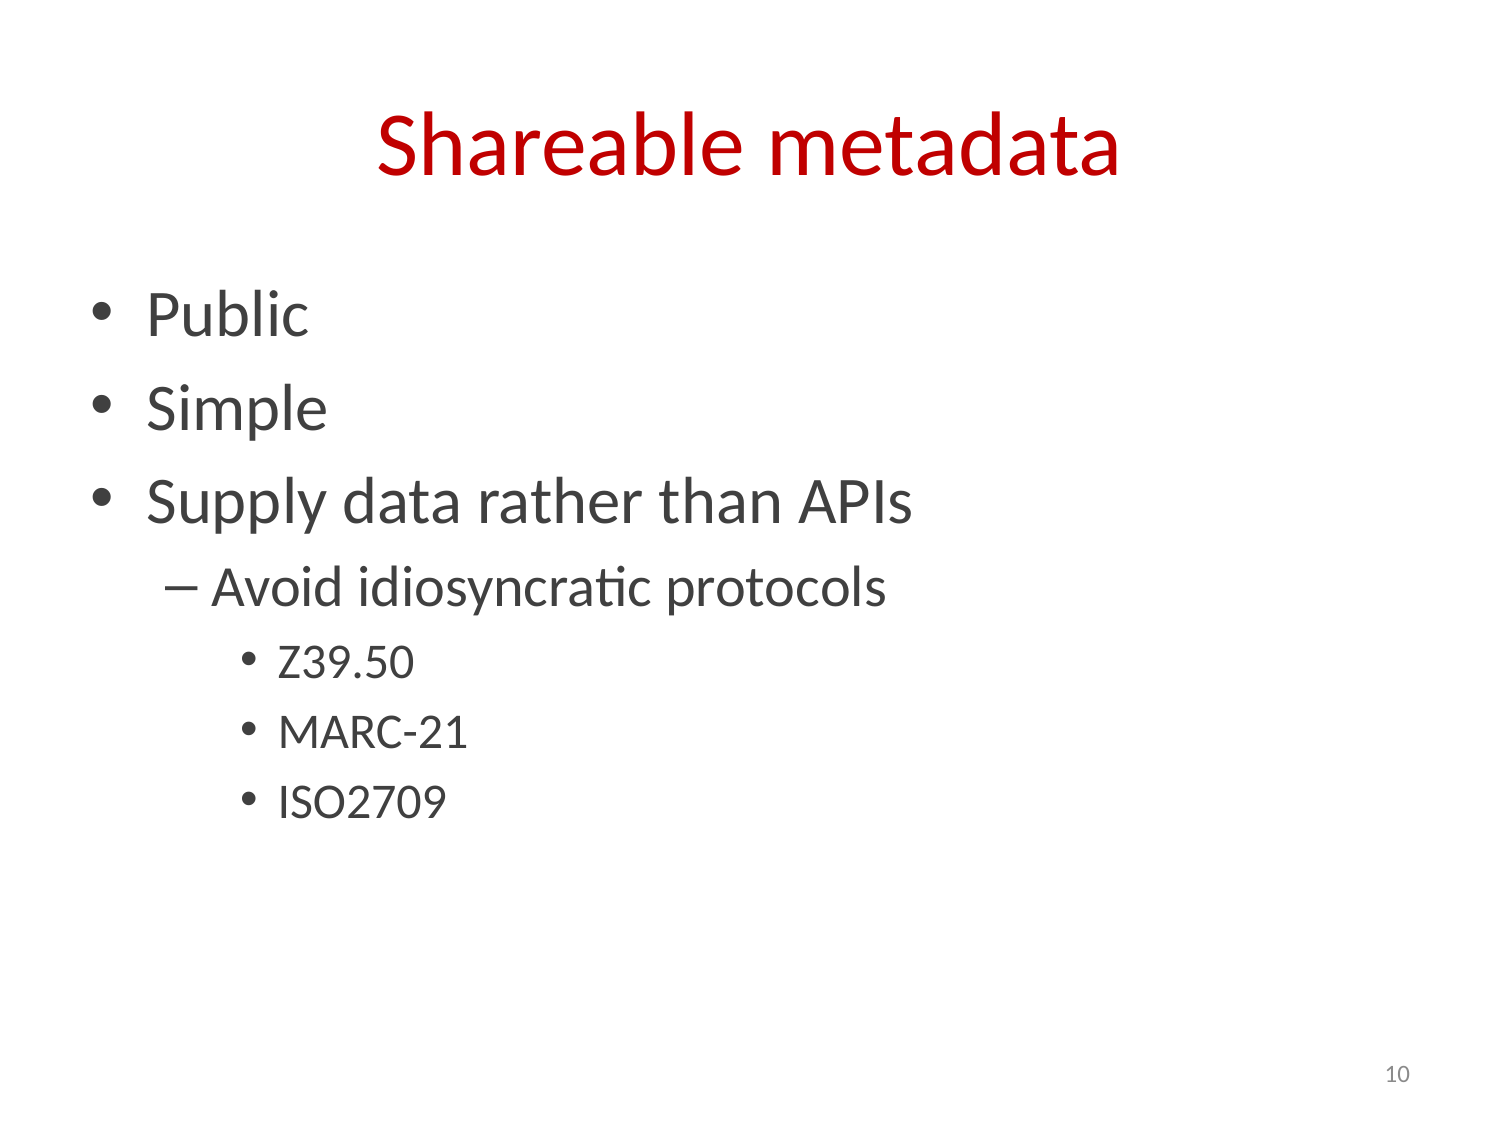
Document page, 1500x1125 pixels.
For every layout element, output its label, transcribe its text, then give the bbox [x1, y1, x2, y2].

title Shareable metadata [75, 45, 1425, 233]
slide_number 10 [1074, 1042, 1425, 1103]
list Public Simple Supply data rather than APIs Avoid idiosyncratic protocols Z39.50 MARC-21 ISO2709 [75, 262, 1425, 1005]
